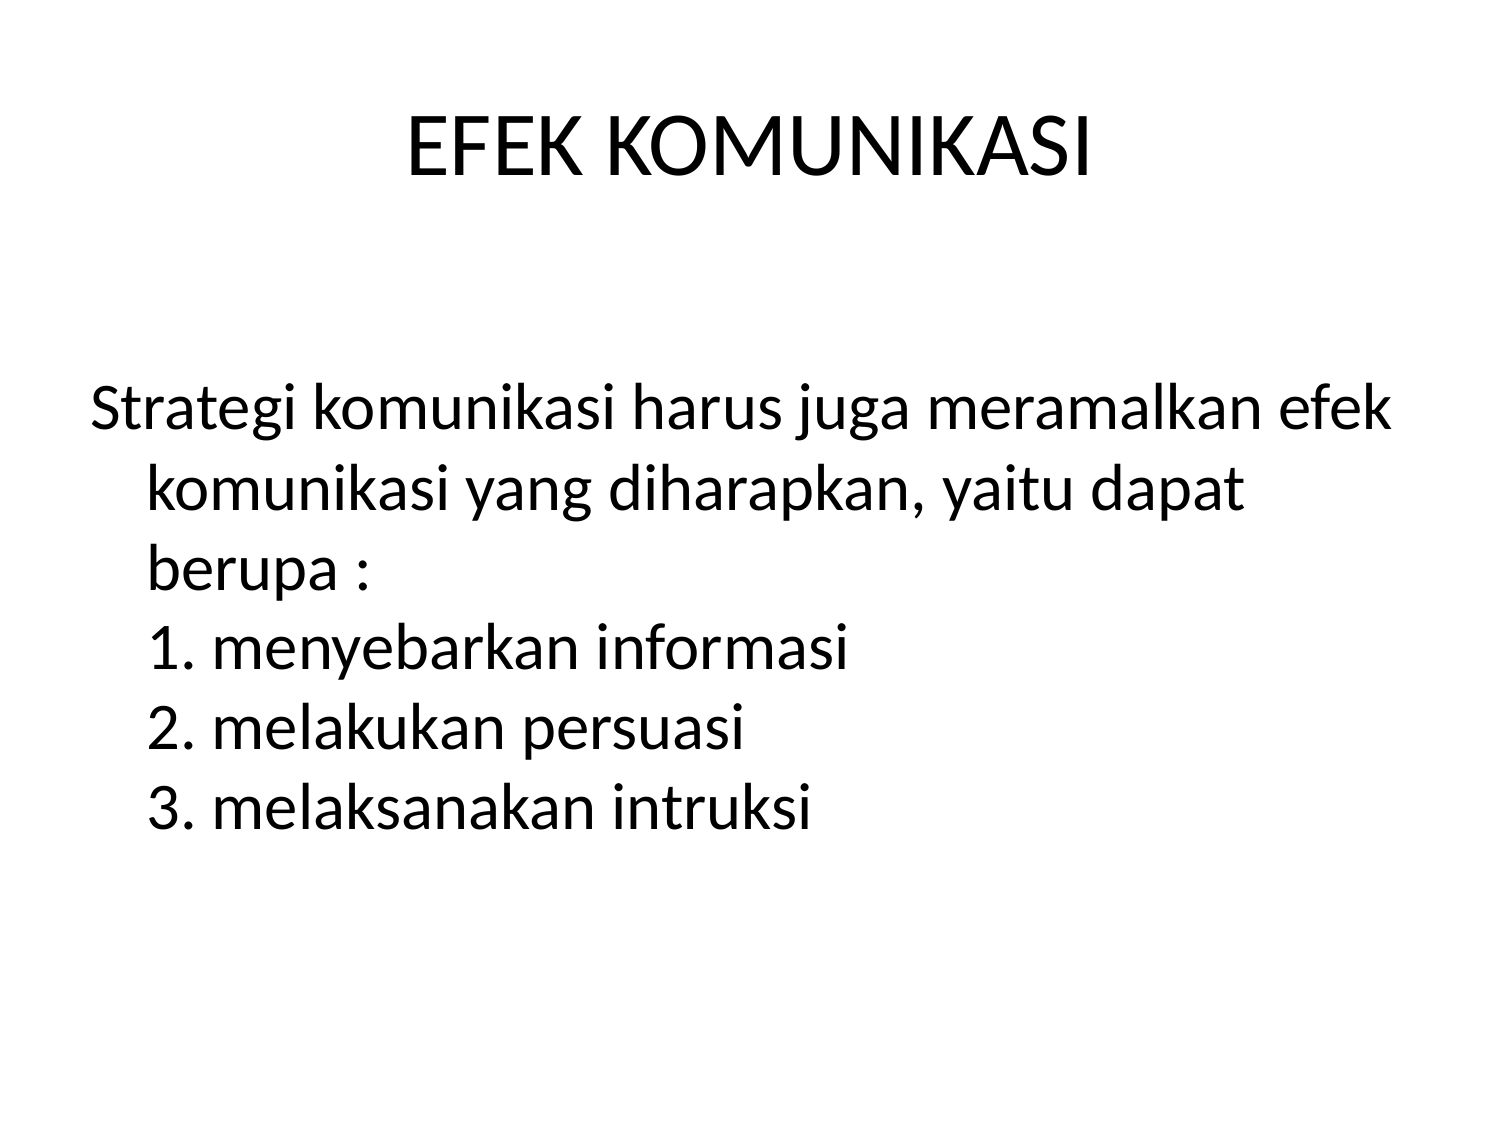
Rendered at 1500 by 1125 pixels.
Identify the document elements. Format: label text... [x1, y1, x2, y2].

list Strategi komunikasi harus juga meramalkan efek komunikasi yang diharapkan, yaitu dapat berupa : 1. menyebarkan informasi 2. melakukan persuasi 3. melaksanakan intruksi [75, 262, 1425, 1005]
title EFEK KOMUNIKASI [75, 45, 1425, 233]
